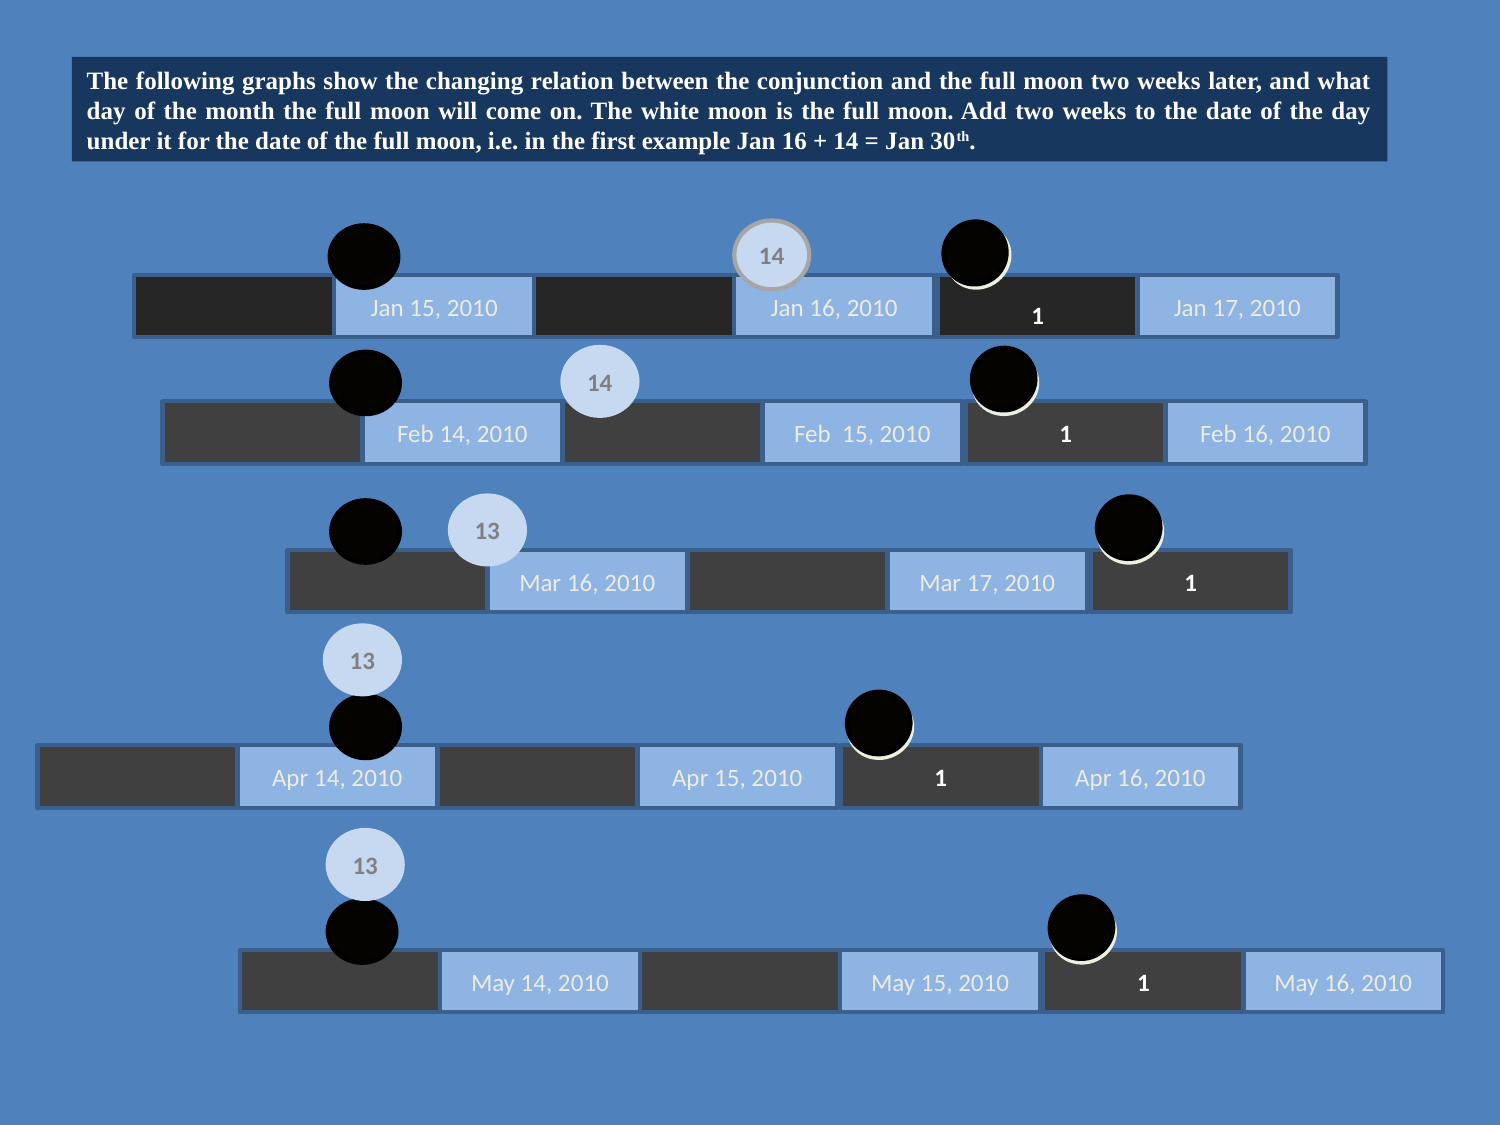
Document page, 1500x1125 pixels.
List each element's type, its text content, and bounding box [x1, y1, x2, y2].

text_box Apr 14, 2010 [235, 743, 440, 810]
text_box 13 [447, 493, 528, 567]
text_box Jan 16, 2010 [732, 273, 935, 339]
text_box Mar 16, 2010 [485, 548, 690, 614]
text_box [35, 743, 235, 810]
text_box 1 [839, 743, 1039, 810]
text_box 13 [322, 623, 403, 697]
text_box 14 [732, 218, 812, 292]
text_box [942, 222, 1010, 287]
text_box [329, 695, 403, 761]
text_box 14 [560, 344, 640, 418]
text_box 1 [935, 273, 1135, 339]
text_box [845, 692, 913, 757]
text_box Feb 16, 2010 [1164, 399, 1368, 466]
text_box Jan 15, 2010 [332, 273, 536, 339]
text_box 1 [1041, 948, 1241, 1014]
text_box [329, 349, 403, 417]
text_box Jan 17, 2010 [1135, 273, 1340, 339]
text_box 1 [1089, 548, 1293, 614]
text_box May 14, 2010 [438, 948, 642, 1014]
text_box [440, 743, 635, 810]
text_box [642, 948, 838, 1014]
text_box Apr 15, 2010 [635, 743, 839, 810]
text_box [325, 899, 399, 965]
text_box Feb 14, 2010 [360, 399, 565, 466]
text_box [1095, 497, 1163, 562]
text_box The following graphs show the changing relation between the conjunction and the full moon two weeks later, and what day of the month the full moon will come on. The white moon is the full moon. Add two weeks to the date of the day under it for the date of the full moon, i.e. in the first example Jan 16 + 14 = Jan 30th. [71, 56, 1388, 162]
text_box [1048, 897, 1116, 962]
text_box [160, 399, 360, 466]
text_box [690, 548, 885, 614]
text_box [565, 399, 760, 466]
text_box [327, 223, 401, 290]
text_box [536, 273, 732, 339]
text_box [970, 348, 1038, 413]
text_box May 15, 2010 [838, 948, 1041, 1014]
text_box [238, 948, 438, 1014]
text_box 1 [964, 399, 1164, 466]
text_box Mar 17, 2010 [885, 548, 1089, 614]
text_box [132, 273, 332, 339]
text_box Apr 16, 2010 [1039, 743, 1243, 810]
text_box Feb 15, 2010 [760, 399, 964, 466]
text_box [285, 548, 485, 614]
text_box May 16, 2010 [1241, 948, 1445, 1014]
text_box 13 [325, 827, 405, 902]
text_box [329, 498, 403, 565]
